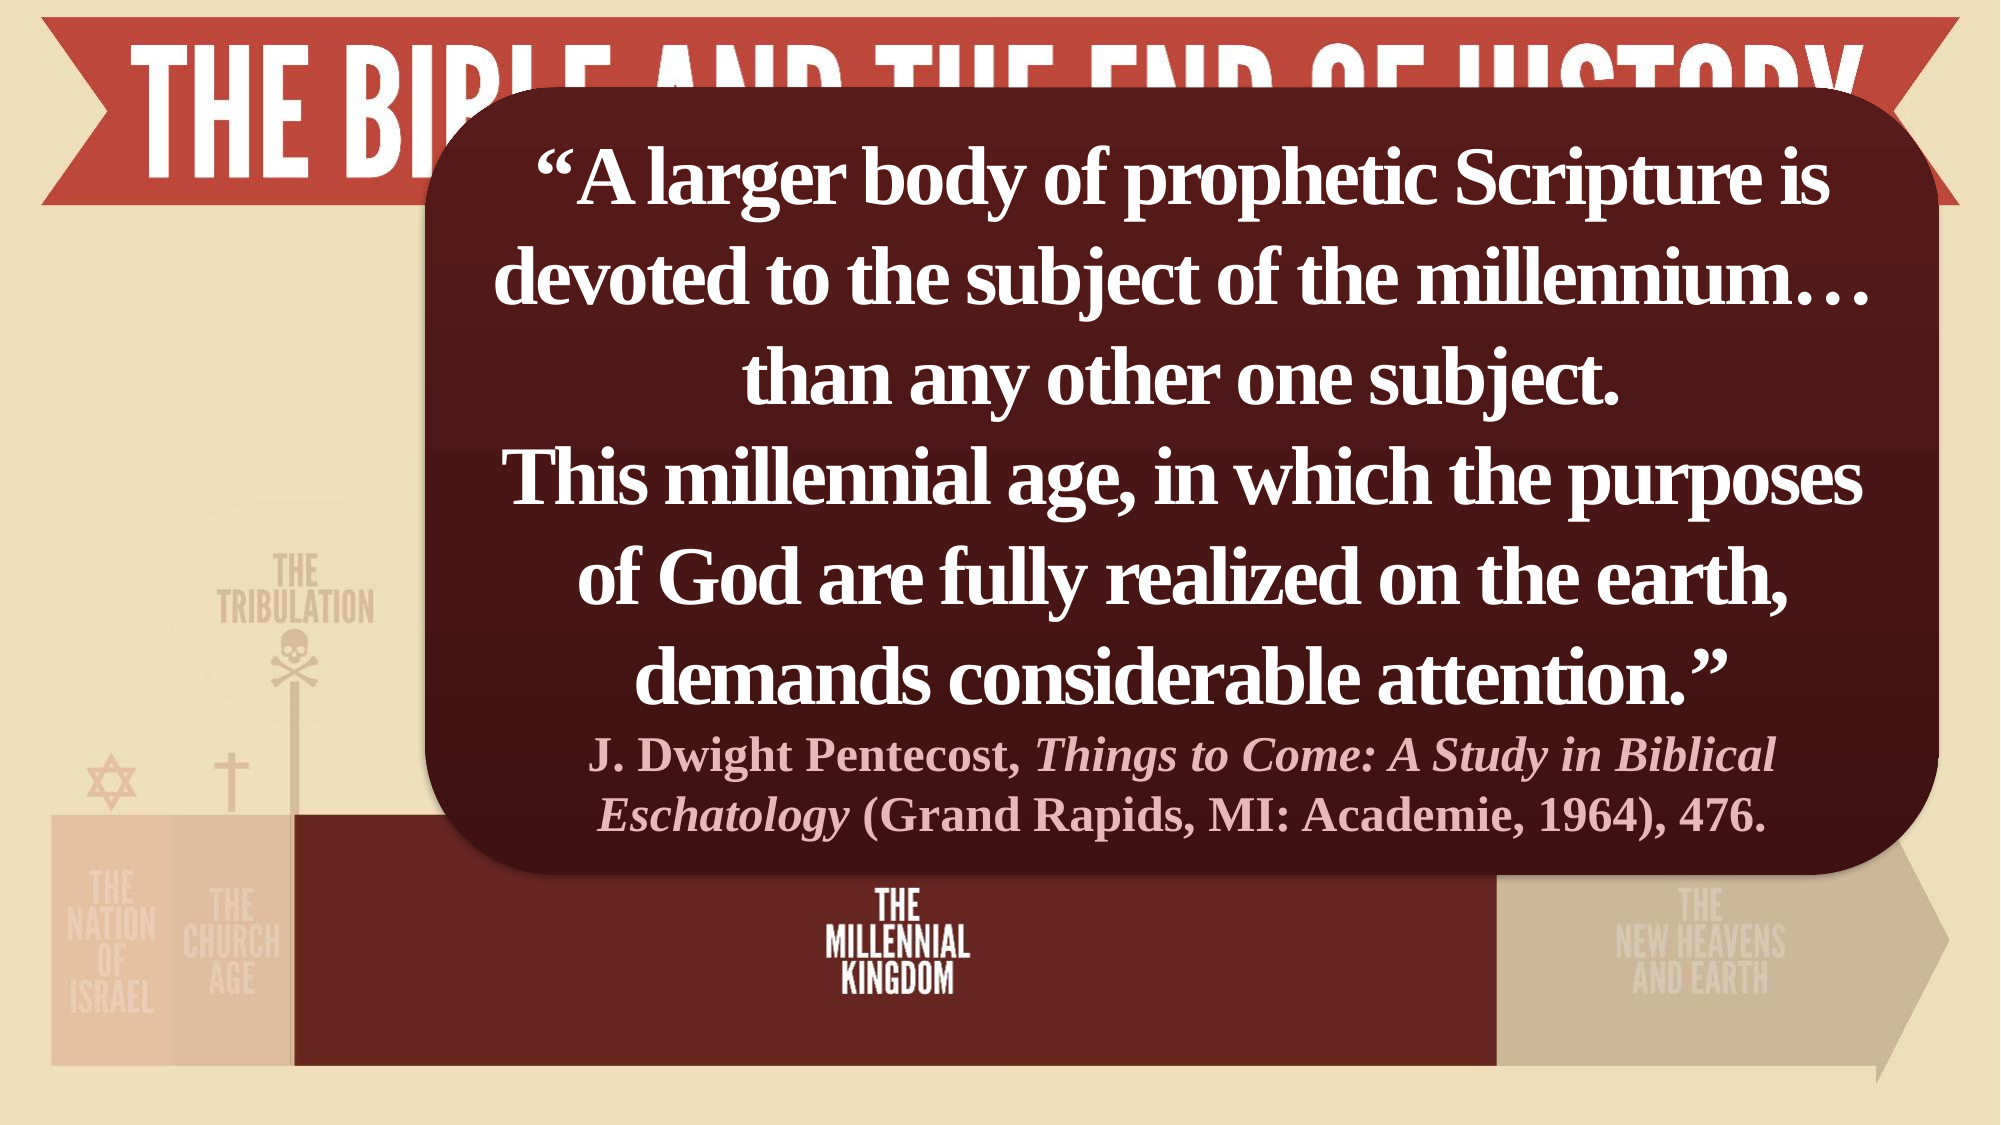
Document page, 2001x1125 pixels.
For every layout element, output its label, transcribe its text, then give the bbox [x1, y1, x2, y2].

picture [0, 0, 2001, 1125]
text_box “A larger body of prophetic Scripture is devoted to the subject of the millennium… than any other one subject. This millennial age, in which the purposes of God are fully realized on the earth, demands considerable attention.” J. Dwight Pentecost, Things to Come: A Study in Biblical Eschatology (Grand Rapids, MI: Academie, 1964), 476. [422, 85, 1942, 878]
